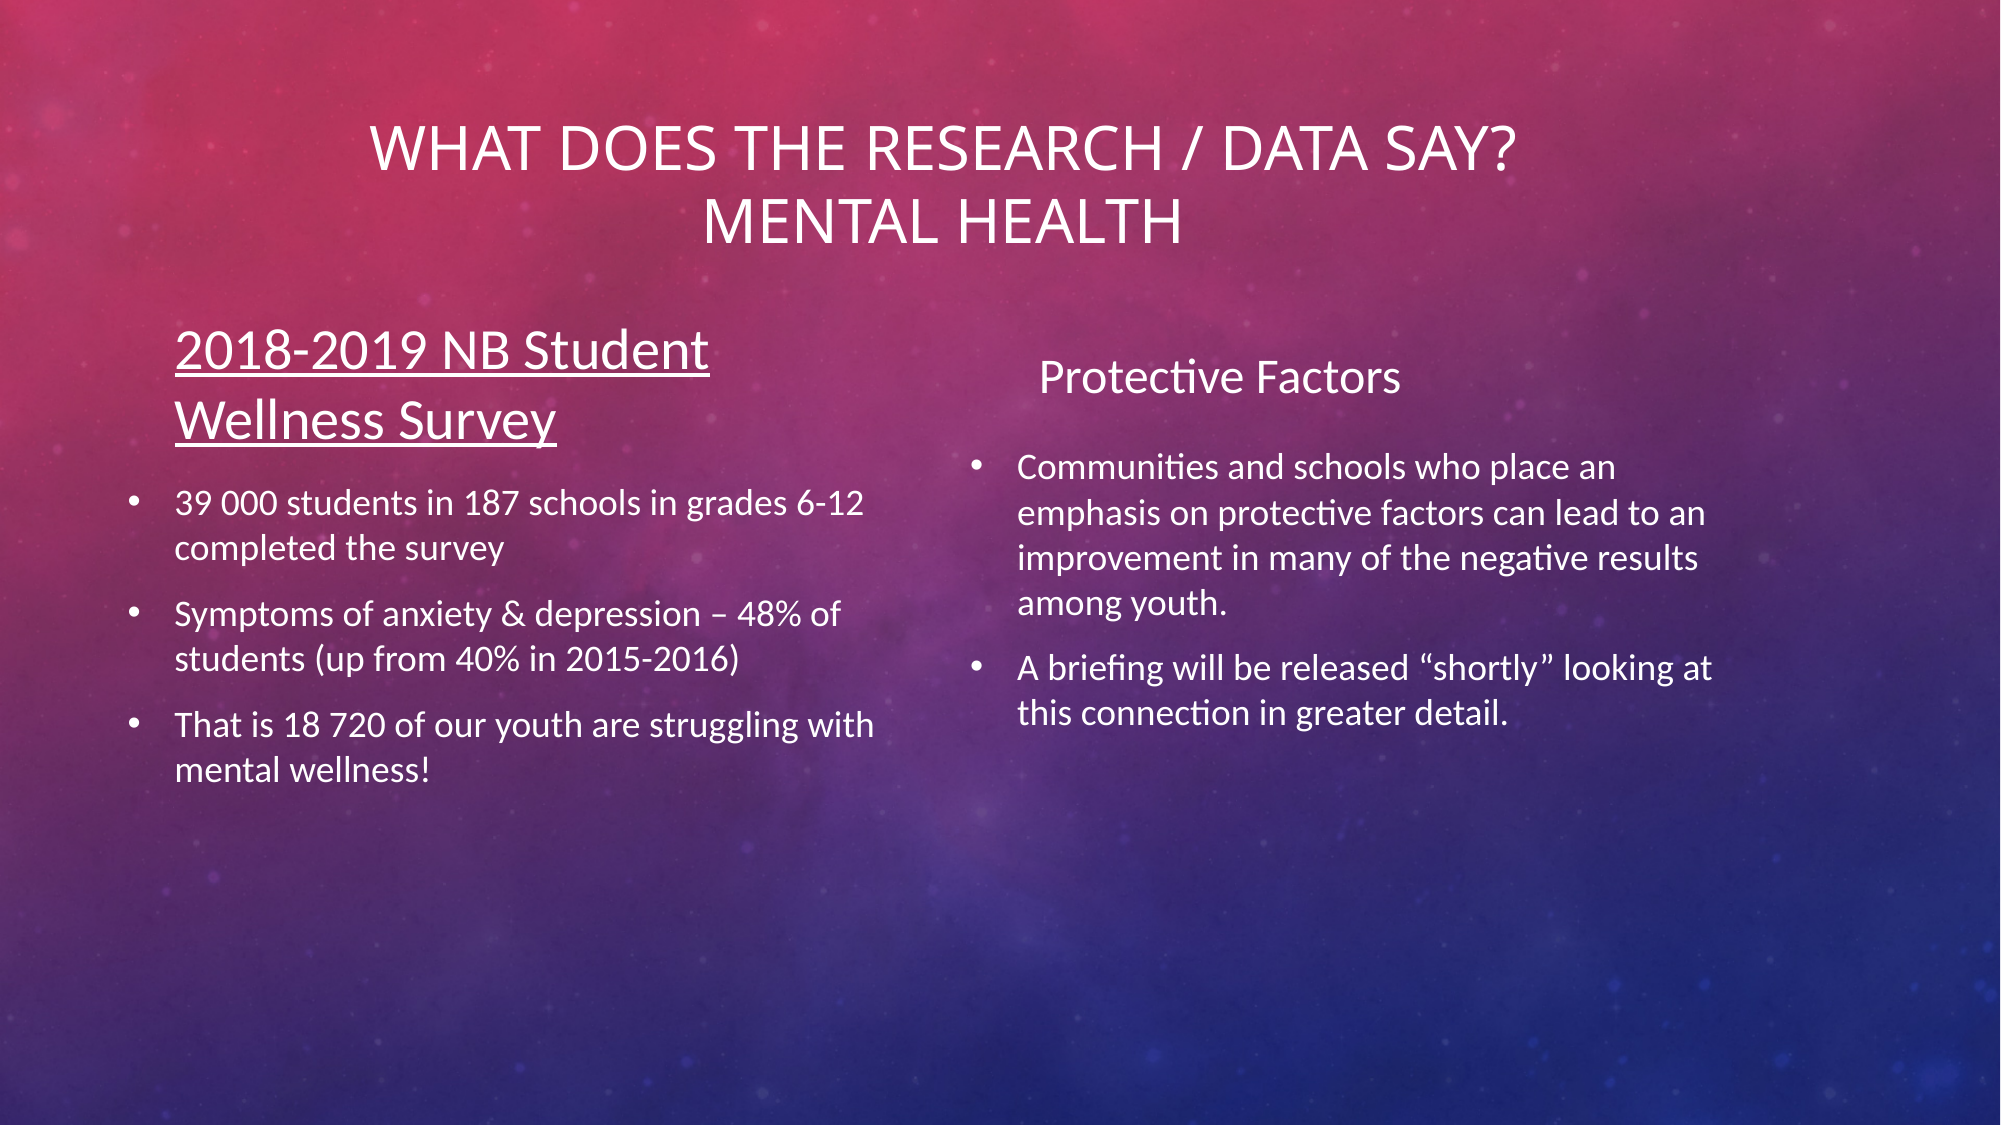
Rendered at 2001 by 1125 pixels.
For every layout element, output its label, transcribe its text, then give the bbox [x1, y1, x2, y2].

list Protective Factors [1023, 316, 1799, 412]
list Communities and schools who place an emphasis on protective factors can lead to an improvement in many of the negative results among youth. A briefing will be released “shortly” looking at this connection in greater detail. [955, 434, 1775, 915]
title What does the research / data say? Mental health [112, 99, 1775, 339]
list 39 000 students in 187 schools in grades 6-12 completed the survey Symptoms of anxiety & depression – 48% of students (up from 40% in 2015-2016) That is 18 720 of our youth are struggling with mental wellness! [112, 470, 933, 950]
list 2018-2019 NB Student Wellness Survey [159, 363, 933, 459]
picture [0, 0, 2001, 1125]
